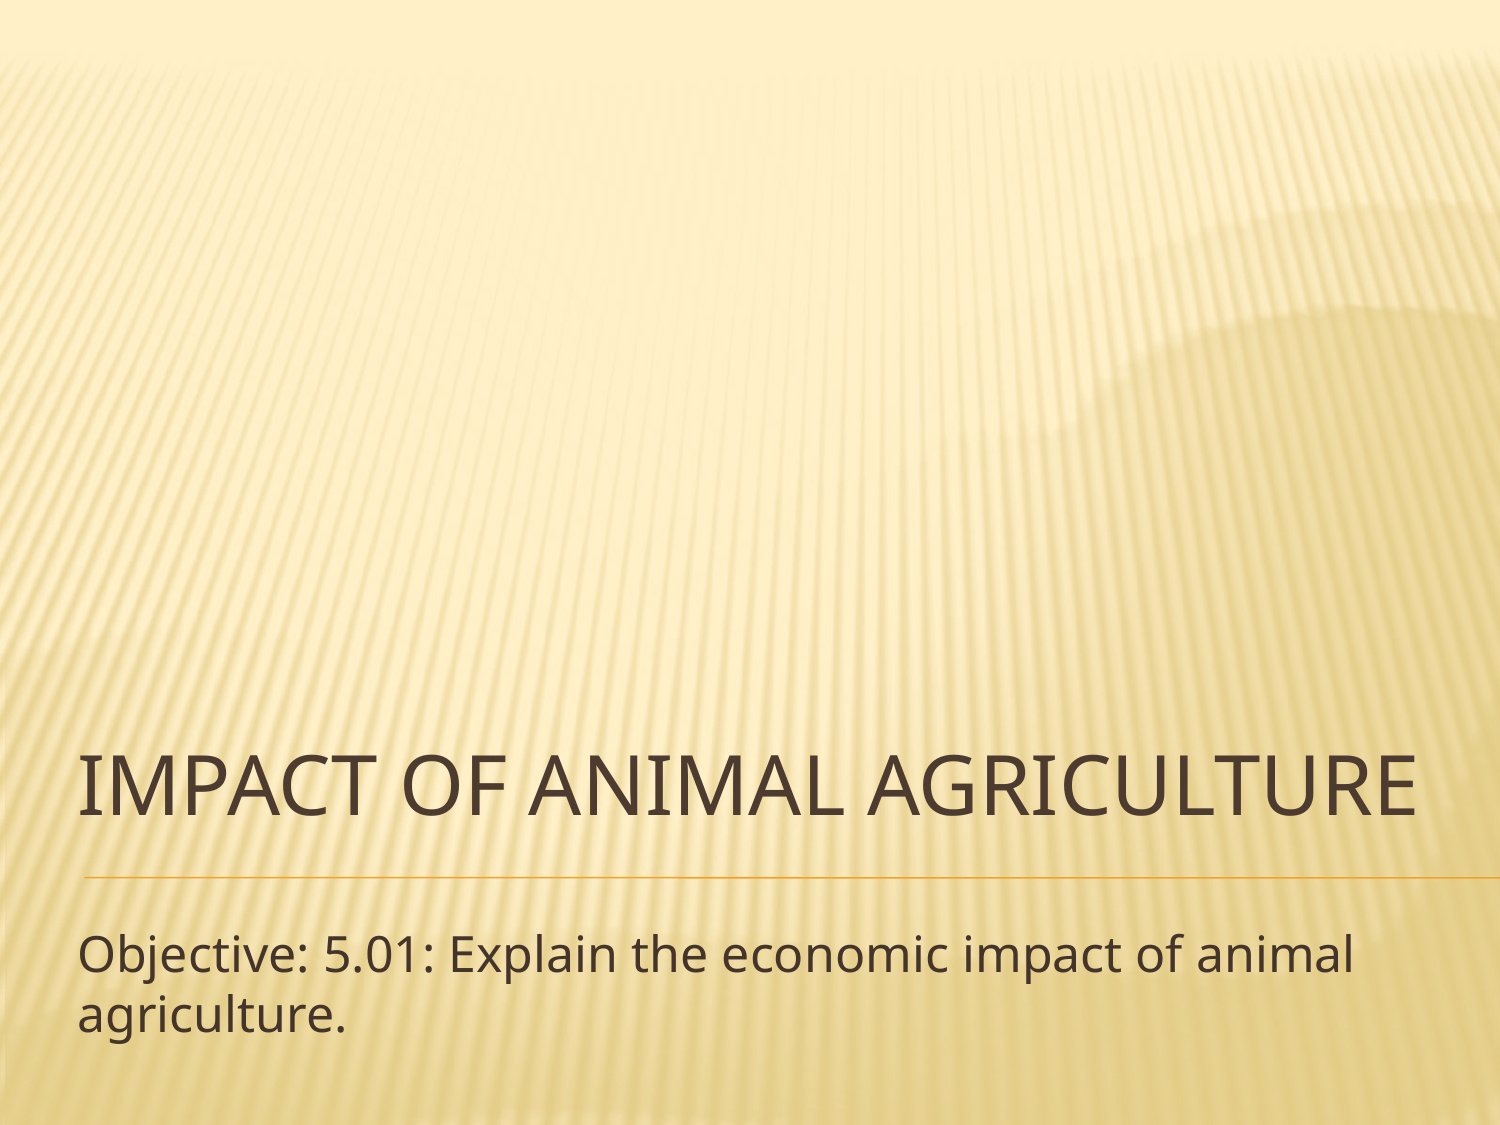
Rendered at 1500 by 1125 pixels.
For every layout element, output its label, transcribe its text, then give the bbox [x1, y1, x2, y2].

subtitle Objective: 5.01: Explain the economic impact of animal agriculture. [62, 900, 1450, 1050]
title Impact of animal agriculture [62, 725, 1450, 851]
